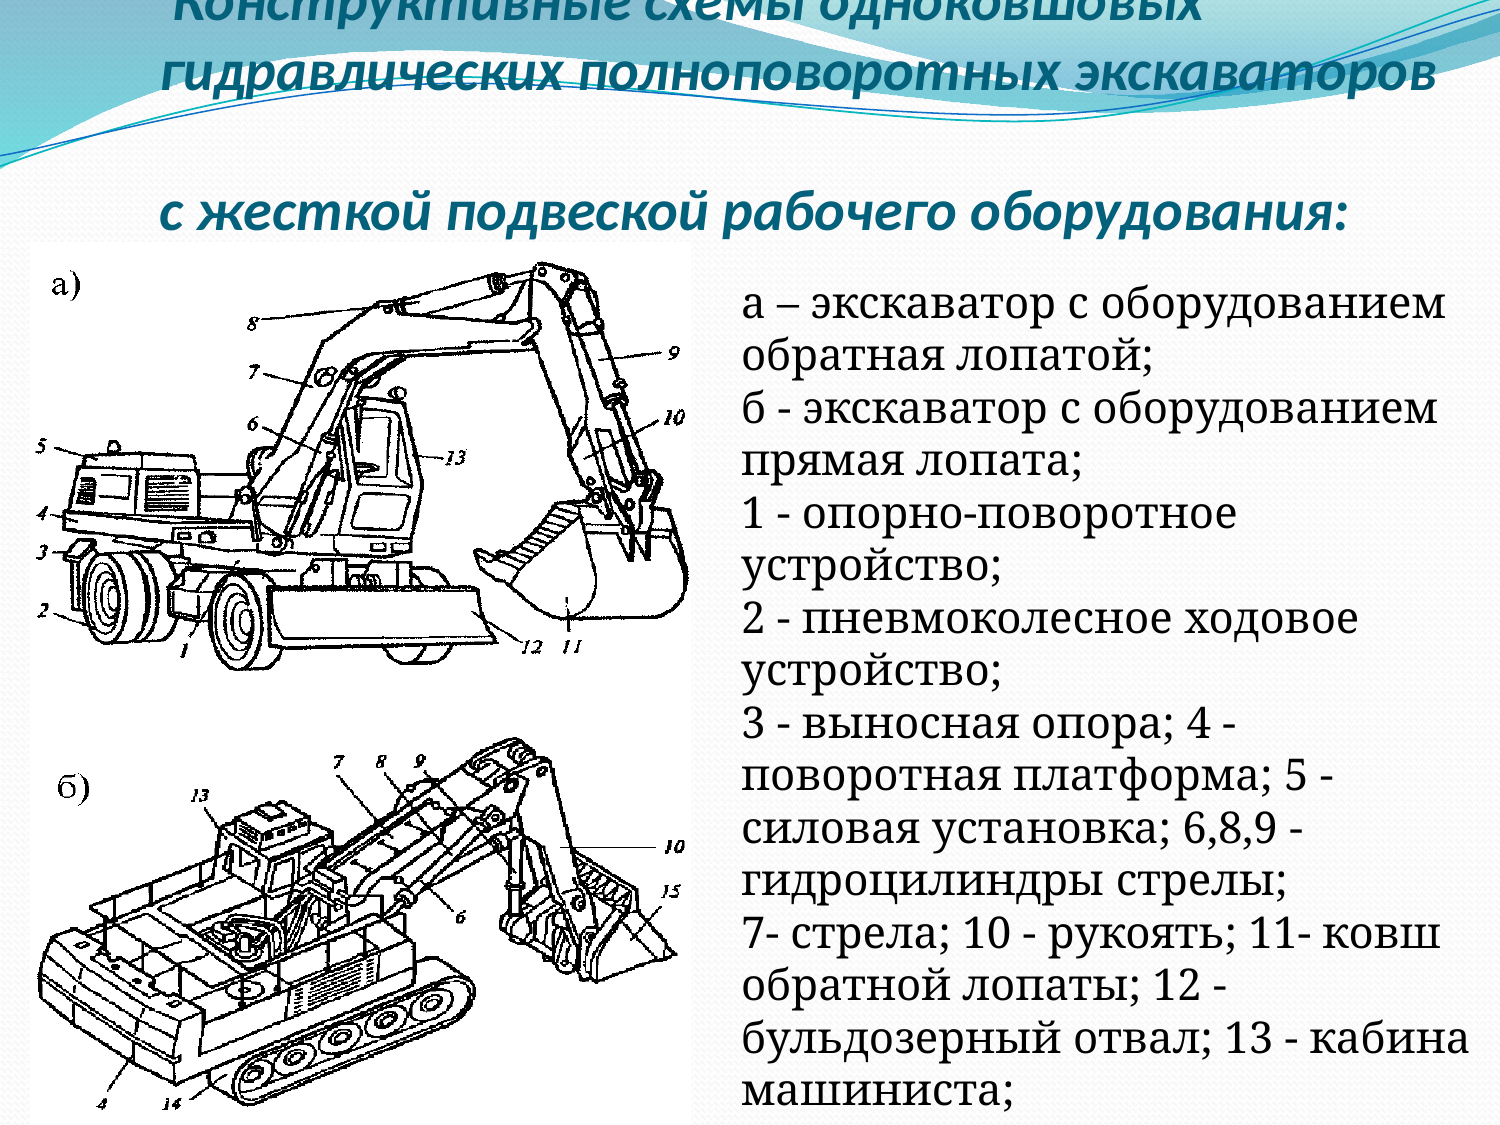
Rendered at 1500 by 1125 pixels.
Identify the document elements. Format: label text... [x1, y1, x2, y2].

picture [29, 242, 692, 1125]
text_box а – экскаватор с оборудованием обратная лопатой; б - экскаватор с оборудованием прямая лопата; 1 - опорно-поворотное устройство; 2 - пневмоколесное ходовое устройство; 3 - выносная опора; 4 - поворотная платформа; 5 - силовая установка; 6,8,9 - гидроцилиндры стрелы; 7- стрела; 10 - рукоять; 11- ковш обратной лопаты; 12 - бульдозерный отвал; 13 - кабина машиниста; 14 - гусеничное ходовое устройство; 15 - ковш прямой лопаты; 16 - телескопическая стрела [726, 267, 1499, 1125]
title Конструктивные схемы одноковшовых гидравлических полноповоротных экскаваторов с жесткой подвеской рабочего оборудования: [159, 54, 1447, 243]
